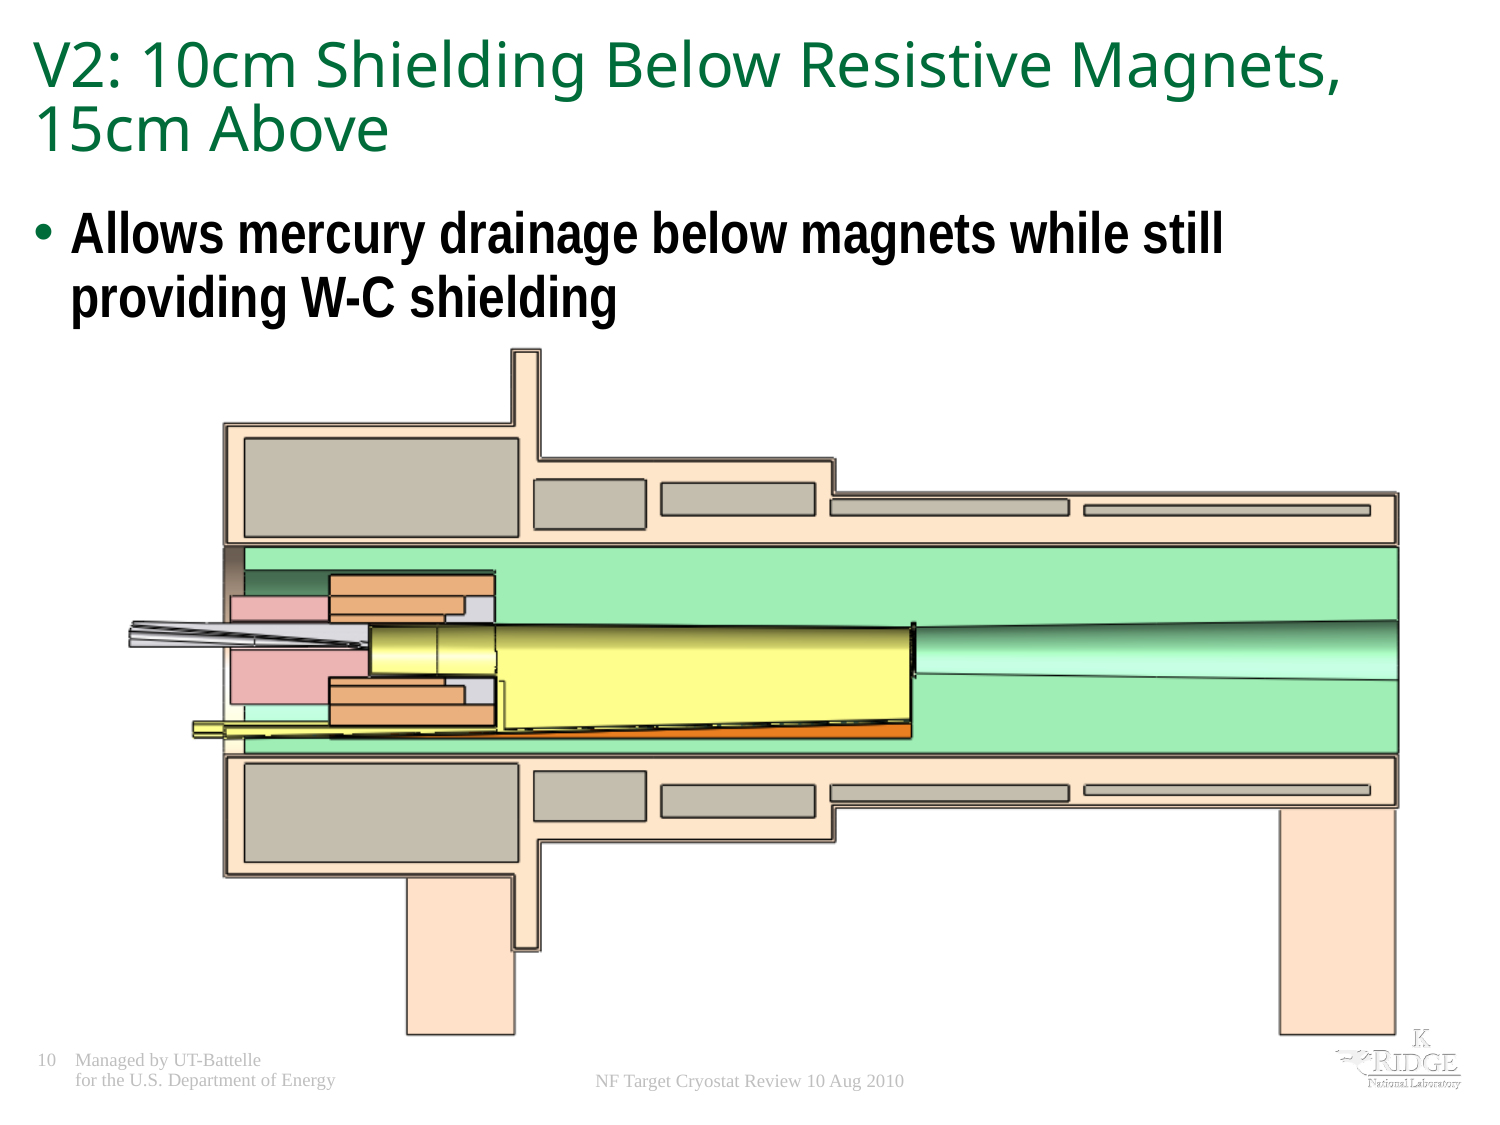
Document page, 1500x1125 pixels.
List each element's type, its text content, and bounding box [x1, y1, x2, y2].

list Allows mercury drainage below magnets while still providing W-C shielding [17, 195, 1369, 339]
picture [124, 340, 1472, 1094]
title V2: 10cm Shielding Below Resistive Magnets, 15cm Above [17, 28, 1369, 174]
